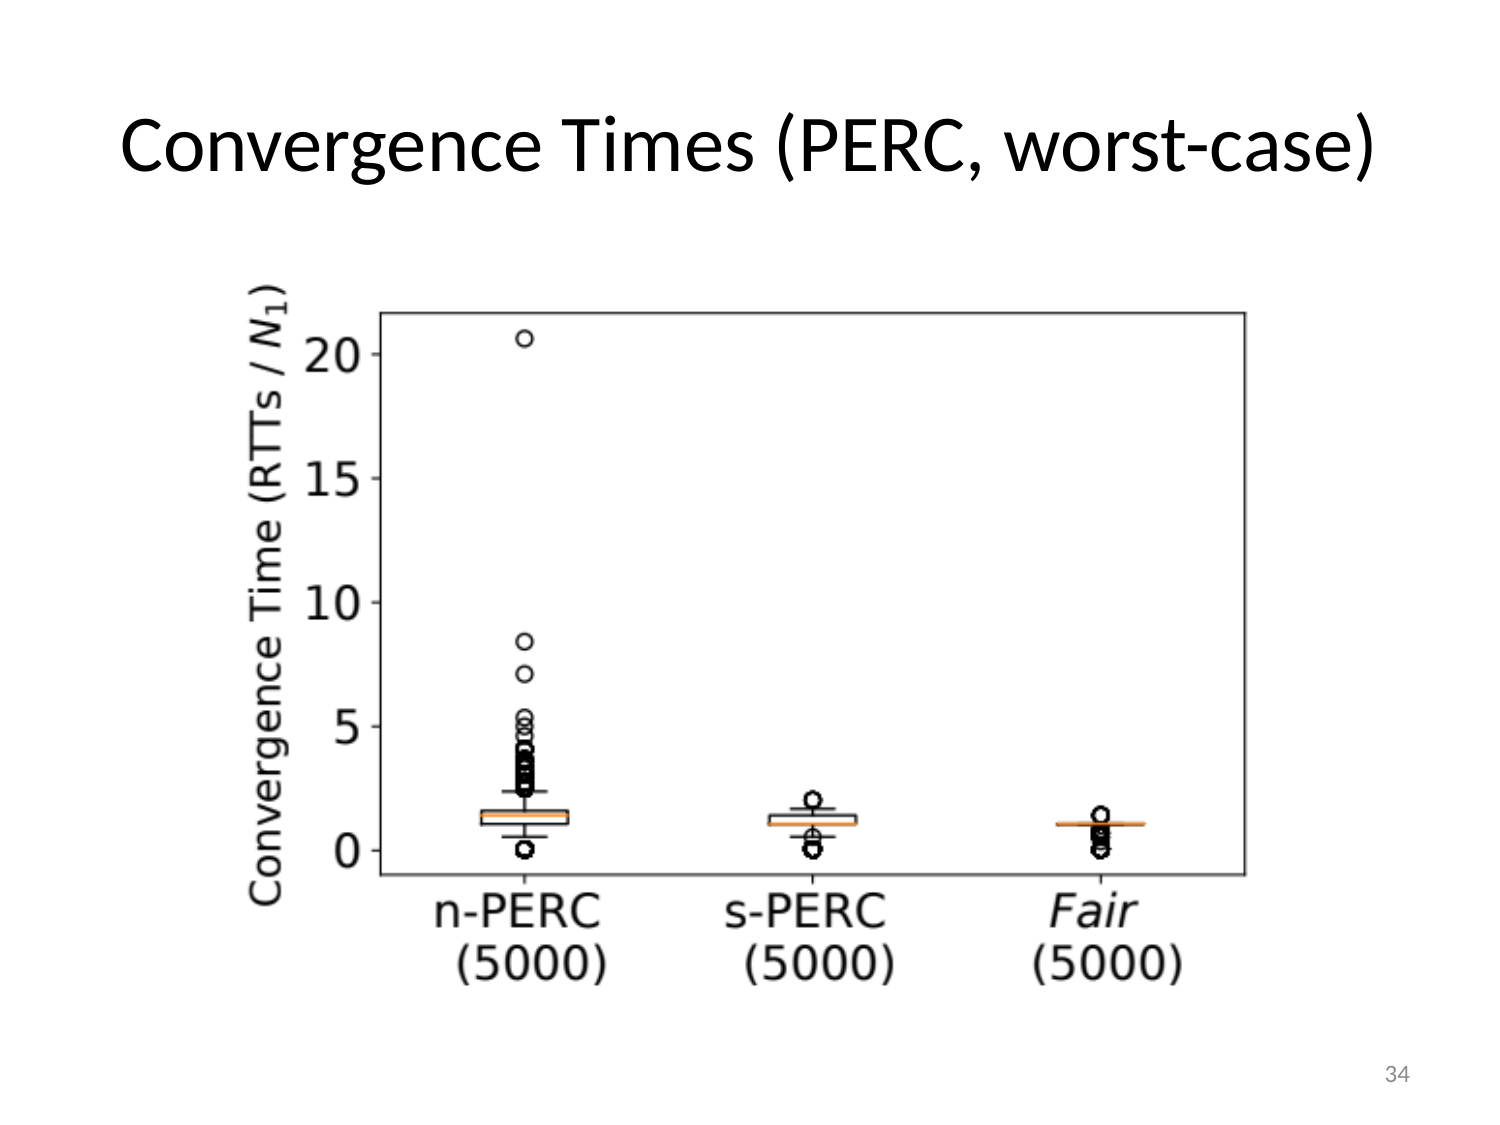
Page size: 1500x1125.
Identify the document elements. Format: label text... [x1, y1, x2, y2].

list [74, 262, 1426, 1006]
title Convergence Times (PERC, worst-case) [75, 45, 1425, 233]
slide_number 34 [1074, 1042, 1425, 1103]
